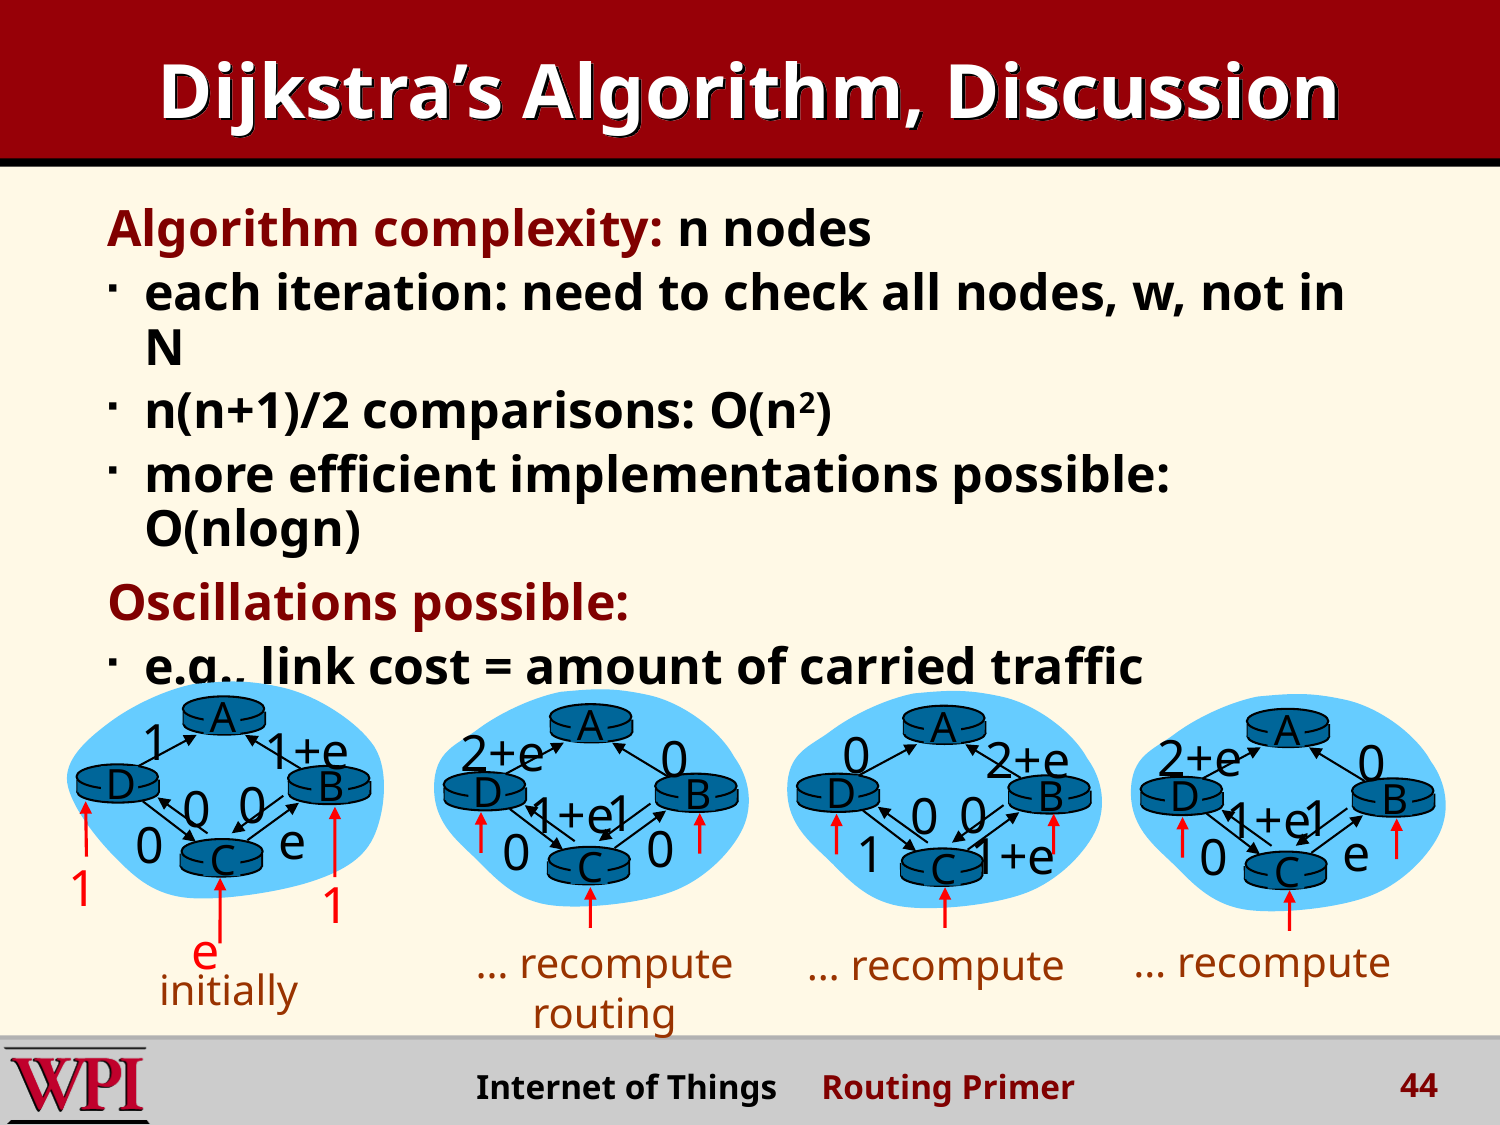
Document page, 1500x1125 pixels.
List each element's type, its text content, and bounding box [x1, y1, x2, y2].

picture [0, 1040, 1500, 1125]
picture [0, 0, 1500, 158]
list Algorithm complexity: n nodes each iteration: need to check all nodes, w, not in N n(n+1)/2 comparisons: O(n2) more efficient implementations possible: O(nlogn) Oscillations possible: e.g., link cost = amount of carried traffic [91, 196, 1405, 632]
picture [0, 167, 1500, 1035]
title Dijkstra’s Algorithm, Discussion [29, 18, 1471, 150]
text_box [58, 679, 1451, 1046]
slide_number 44 [1344, 1056, 1495, 1095]
